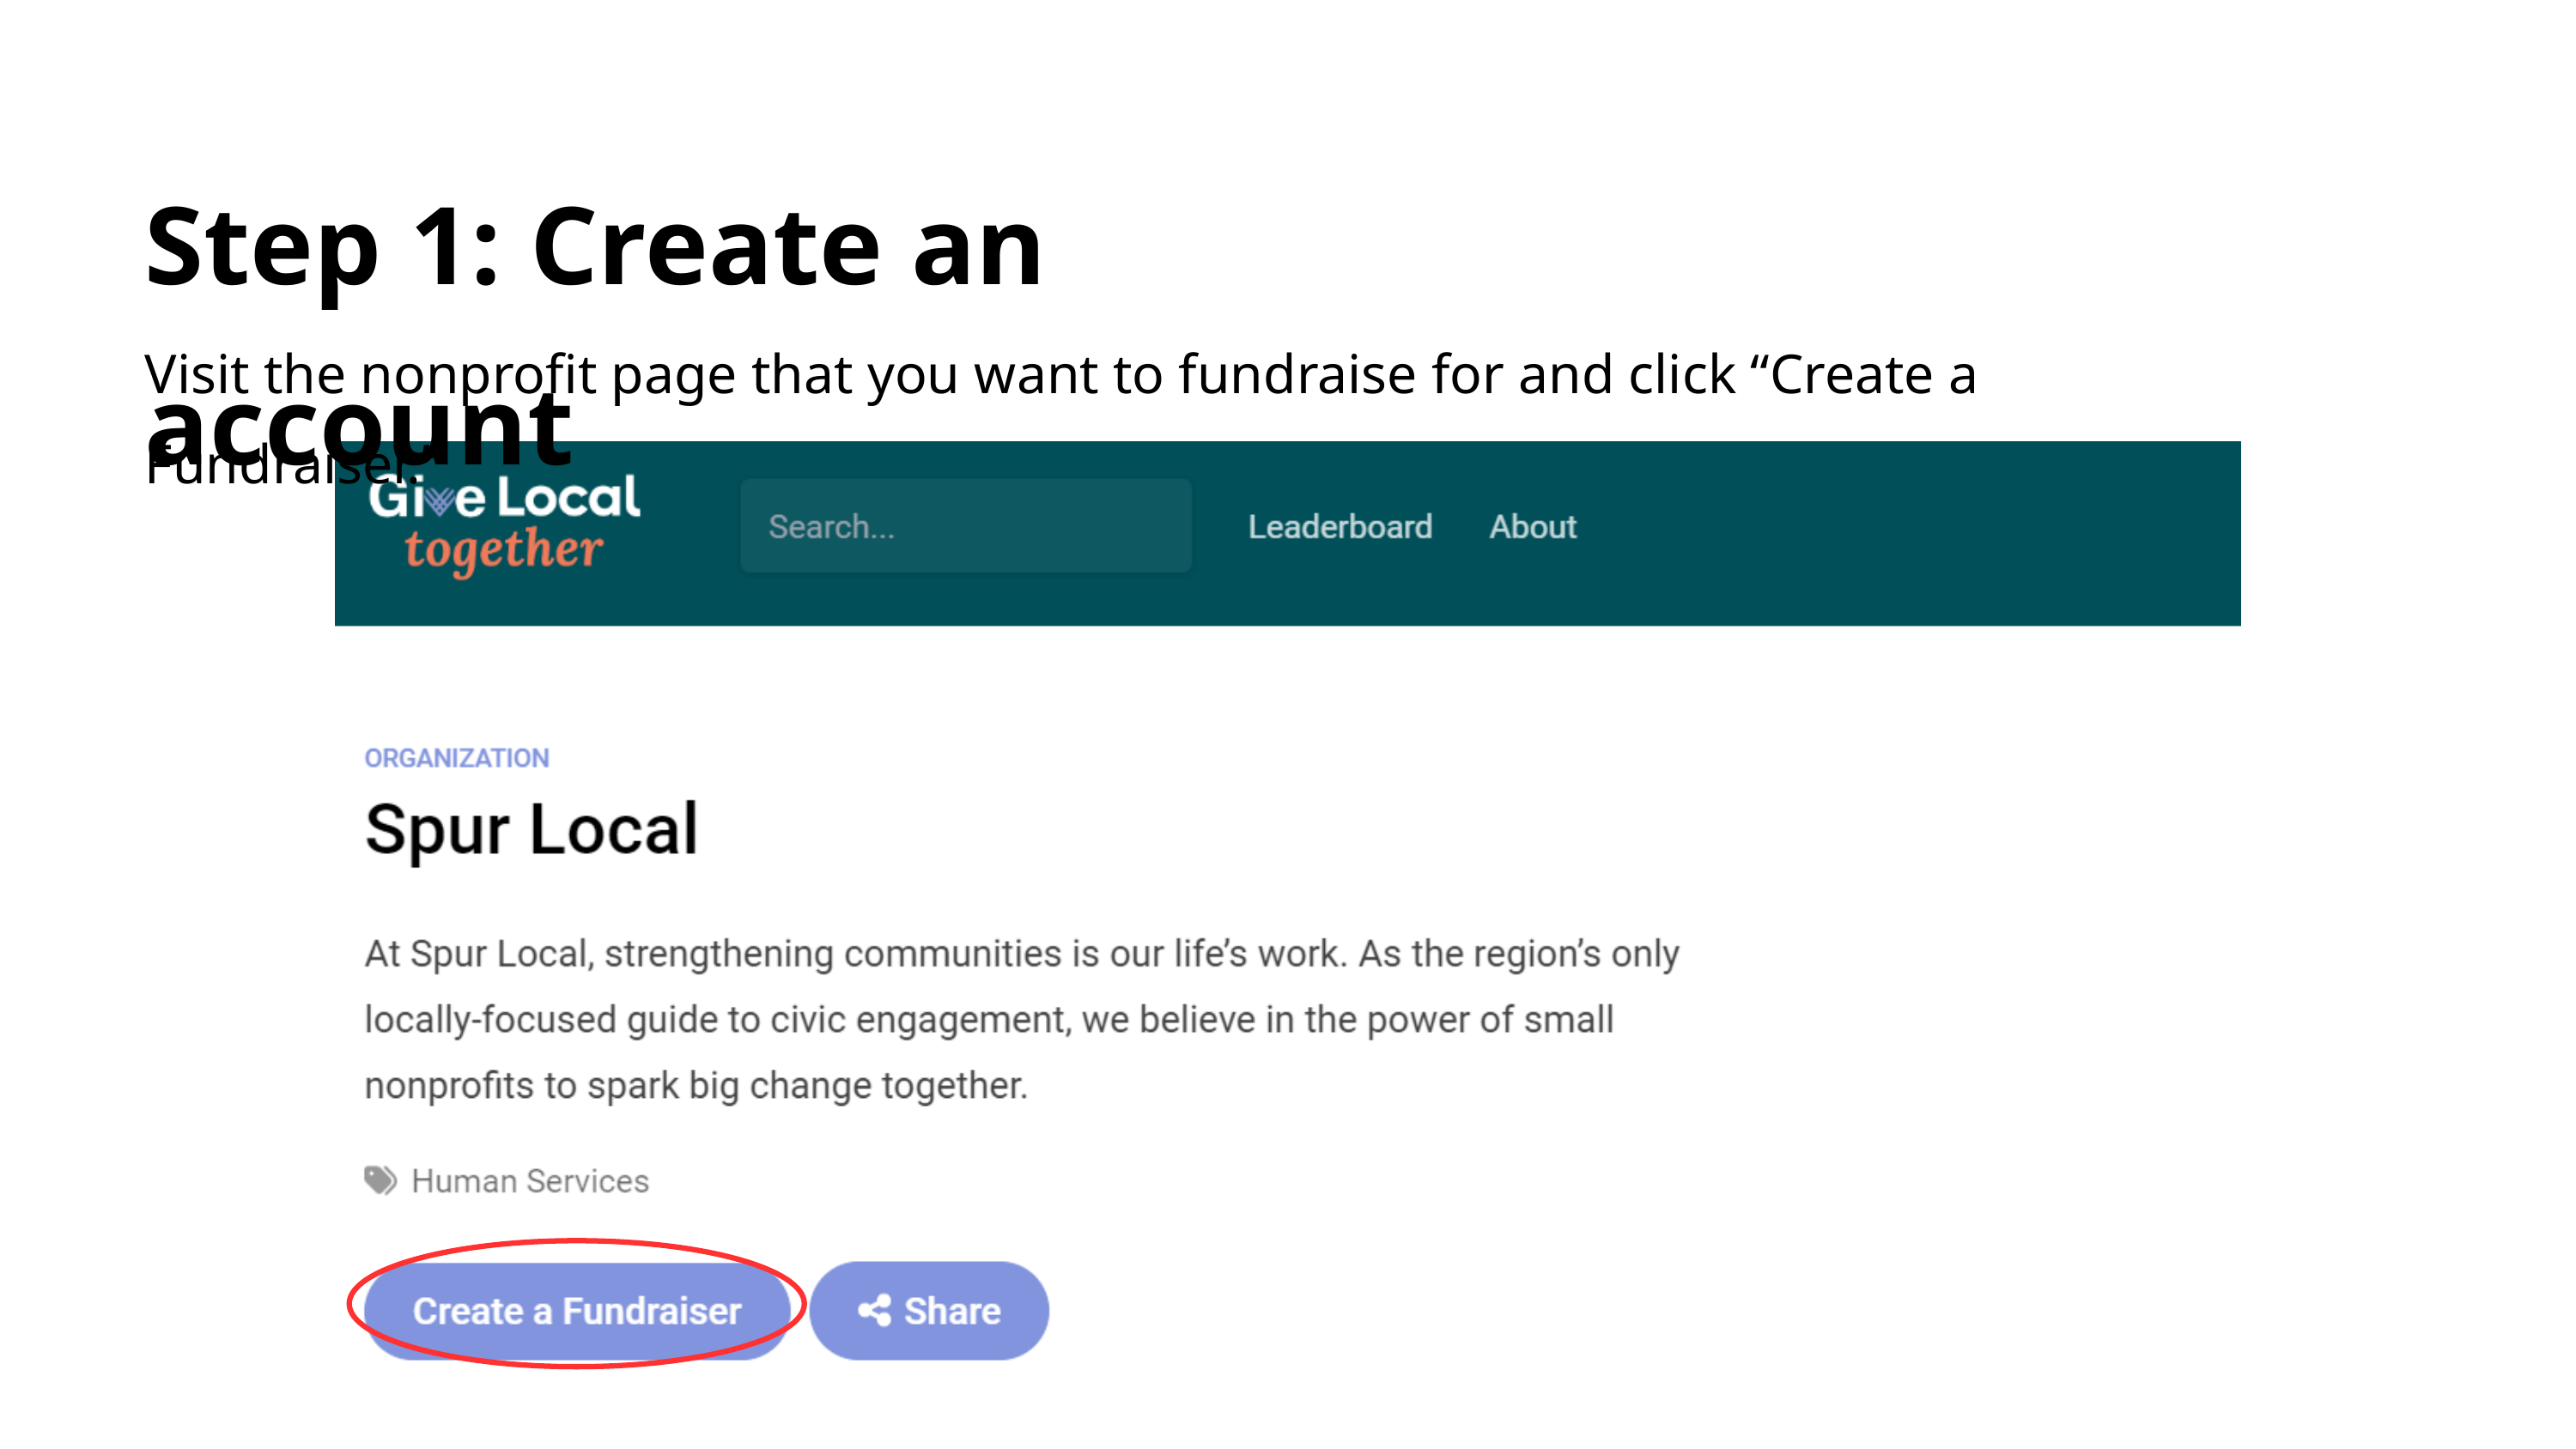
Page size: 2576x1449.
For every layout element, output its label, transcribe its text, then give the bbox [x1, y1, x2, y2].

text_box [335, 495, 2241, 1416]
text_box Visit the nonprofit page that you want to fundraise for and click “Create a Fundraiser.” [144, 314, 2273, 495]
text_box Step 1: Create an account [144, 125, 1388, 314]
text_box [349, 1240, 805, 1367]
